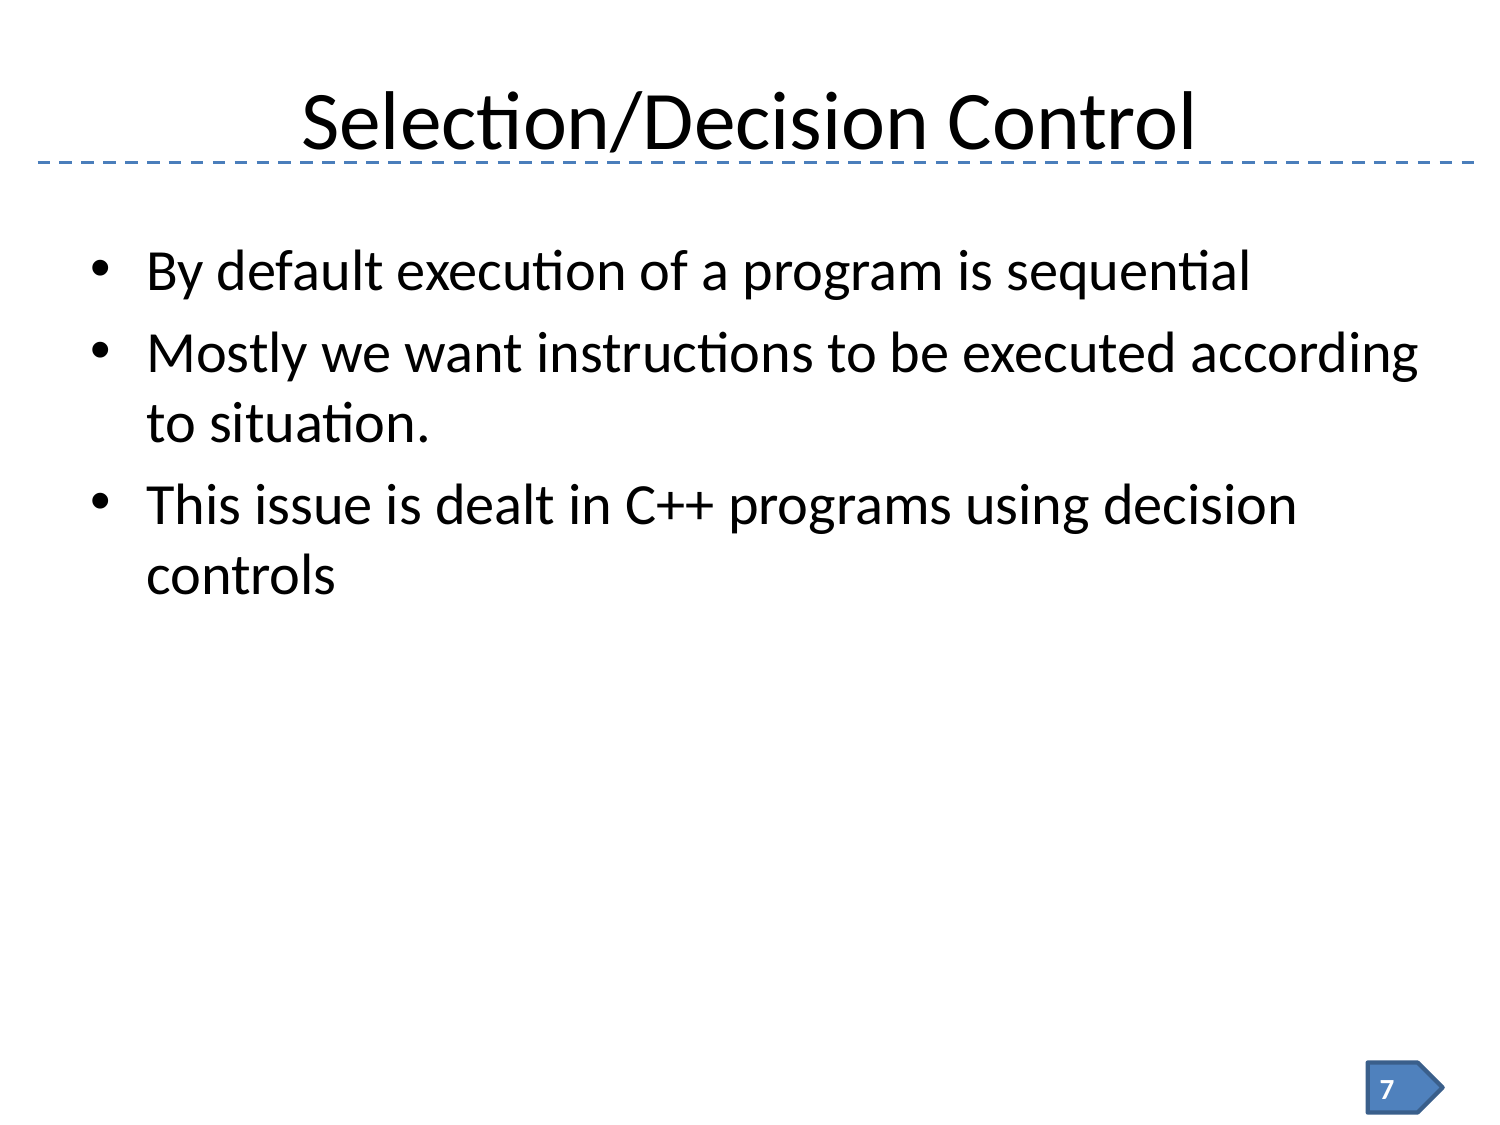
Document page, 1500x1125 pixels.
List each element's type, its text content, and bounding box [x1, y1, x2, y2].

title Selection/Decision Control [75, 57, 1425, 175]
list By default execution of a program is sequential Mostly we want instructions to be executed according to situation. This issue is dealt in C++ programs using decision controls [75, 224, 1463, 1005]
